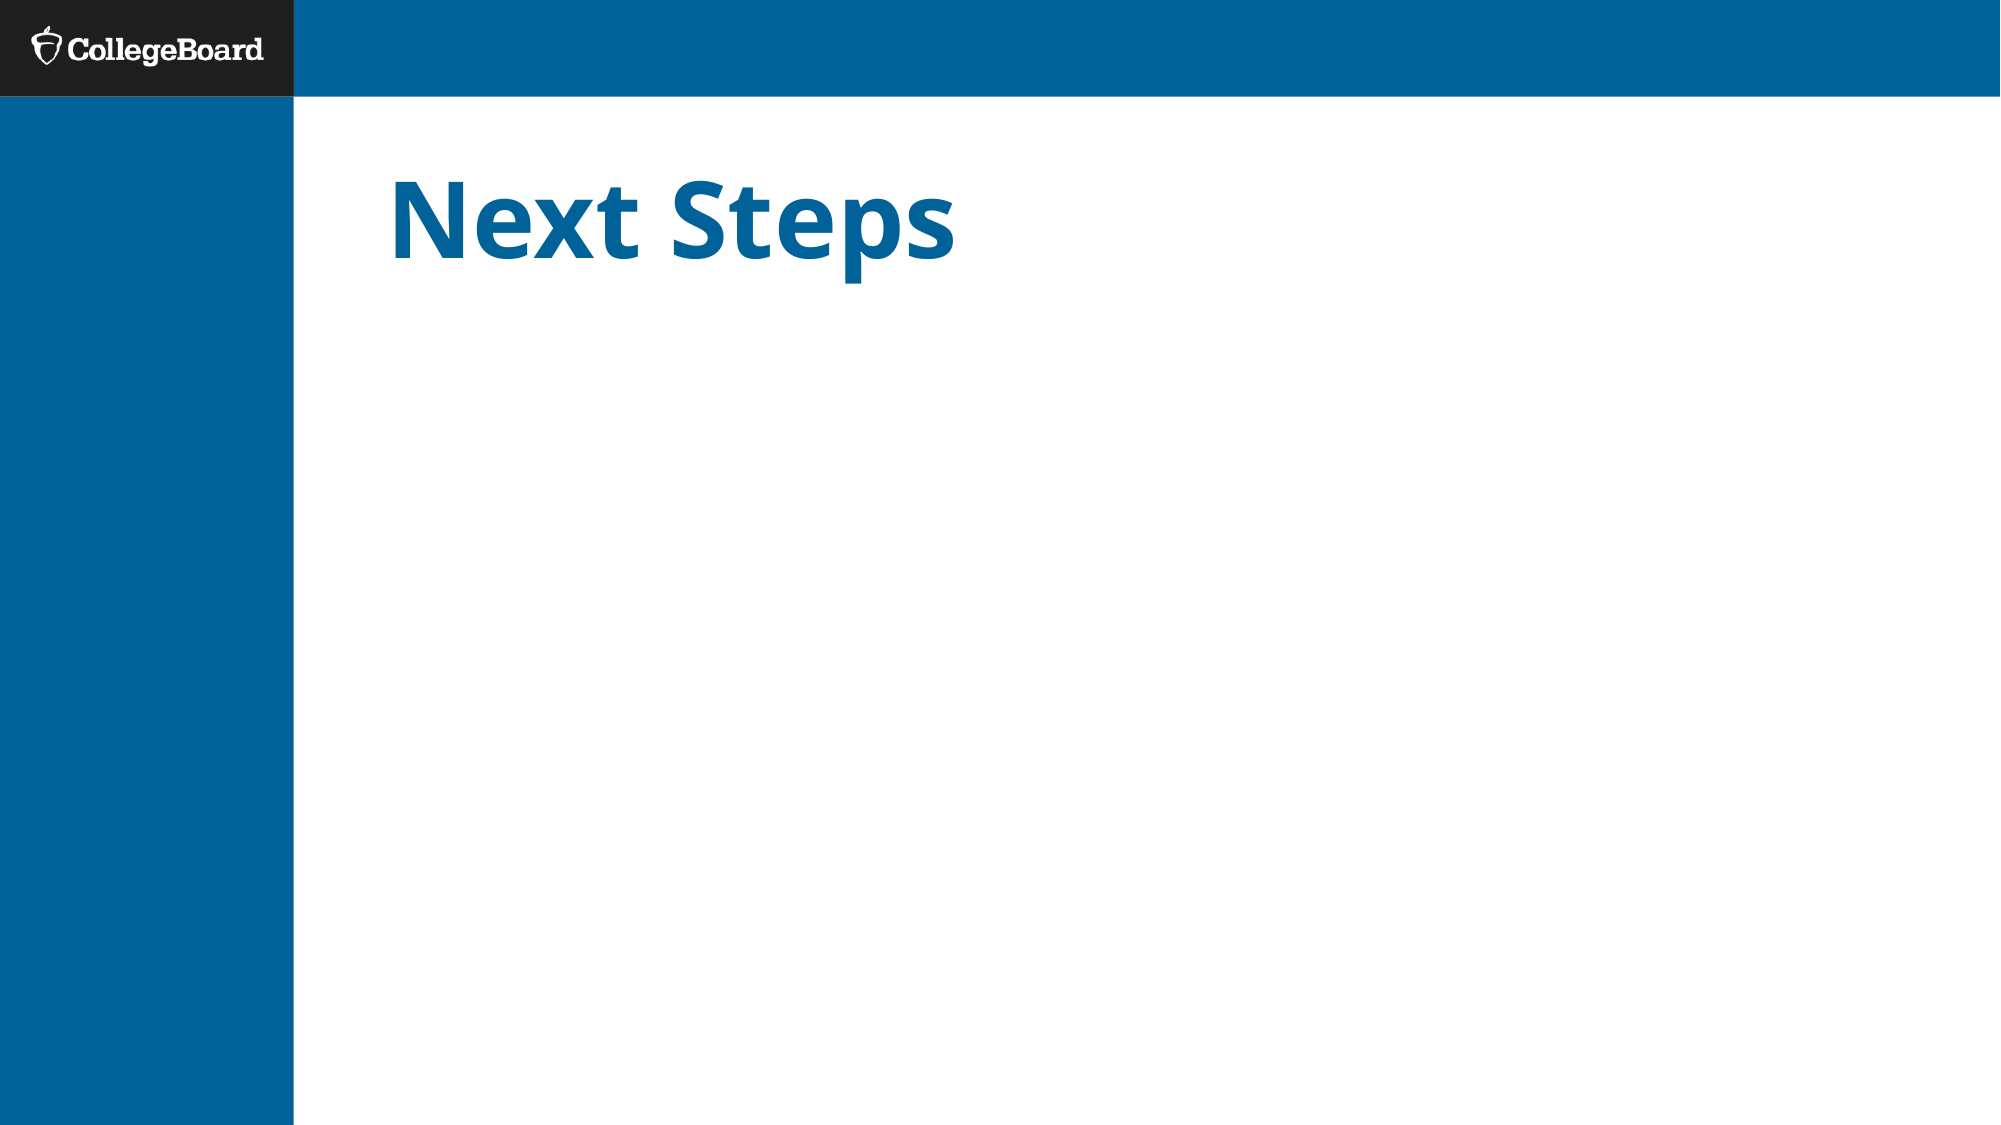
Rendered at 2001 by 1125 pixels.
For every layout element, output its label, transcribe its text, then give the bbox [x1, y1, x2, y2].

title Next Steps [385, 143, 1739, 401]
picture [0, 0, 294, 97]
